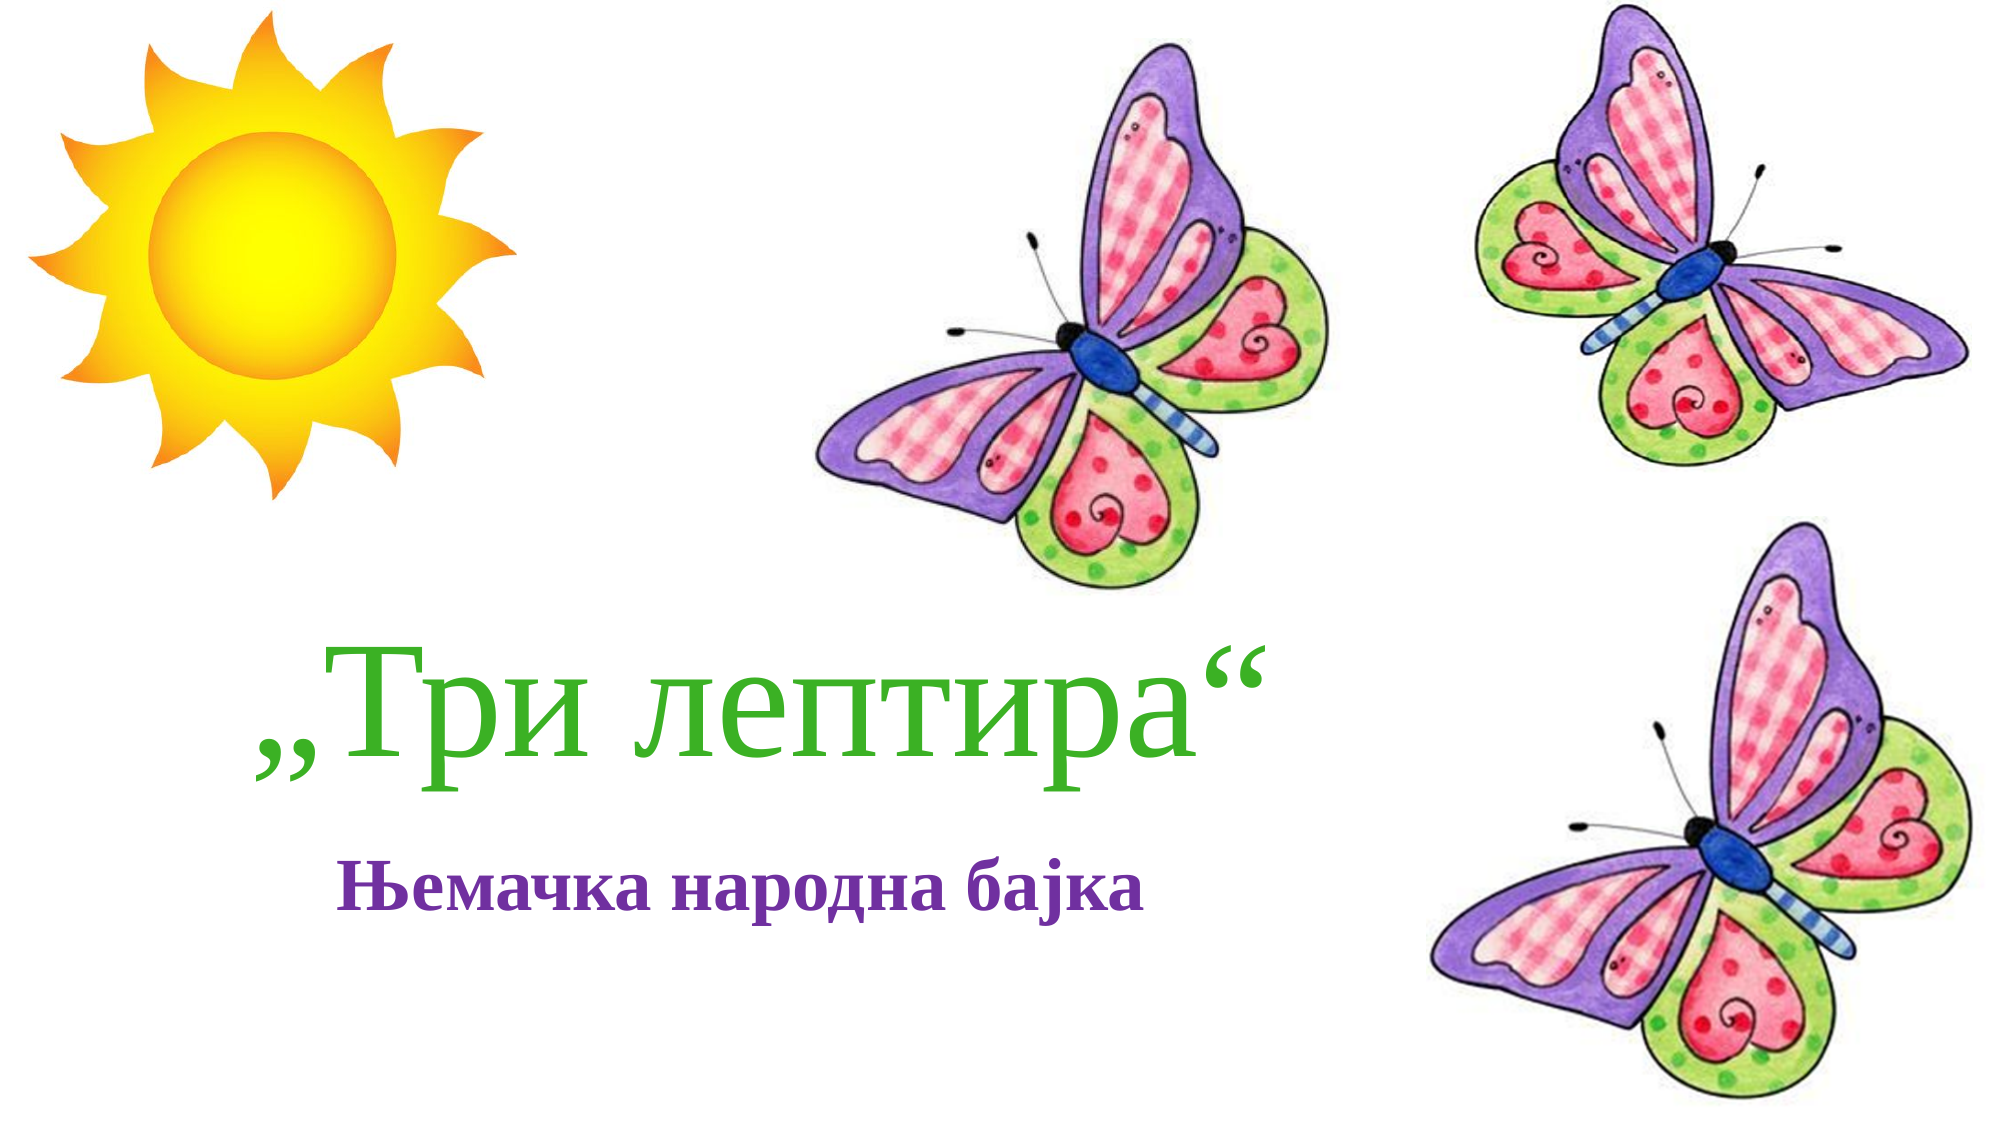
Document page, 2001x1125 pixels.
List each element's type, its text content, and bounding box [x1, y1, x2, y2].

picture [812, 38, 1344, 605]
title „Три лептира“ [11, 408, 1512, 801]
picture [1460, 0, 1972, 479]
picture [1426, 516, 1988, 1115]
subtitle Њемачка народна бајка [295, 838, 1187, 1110]
picture [11, 0, 517, 517]
